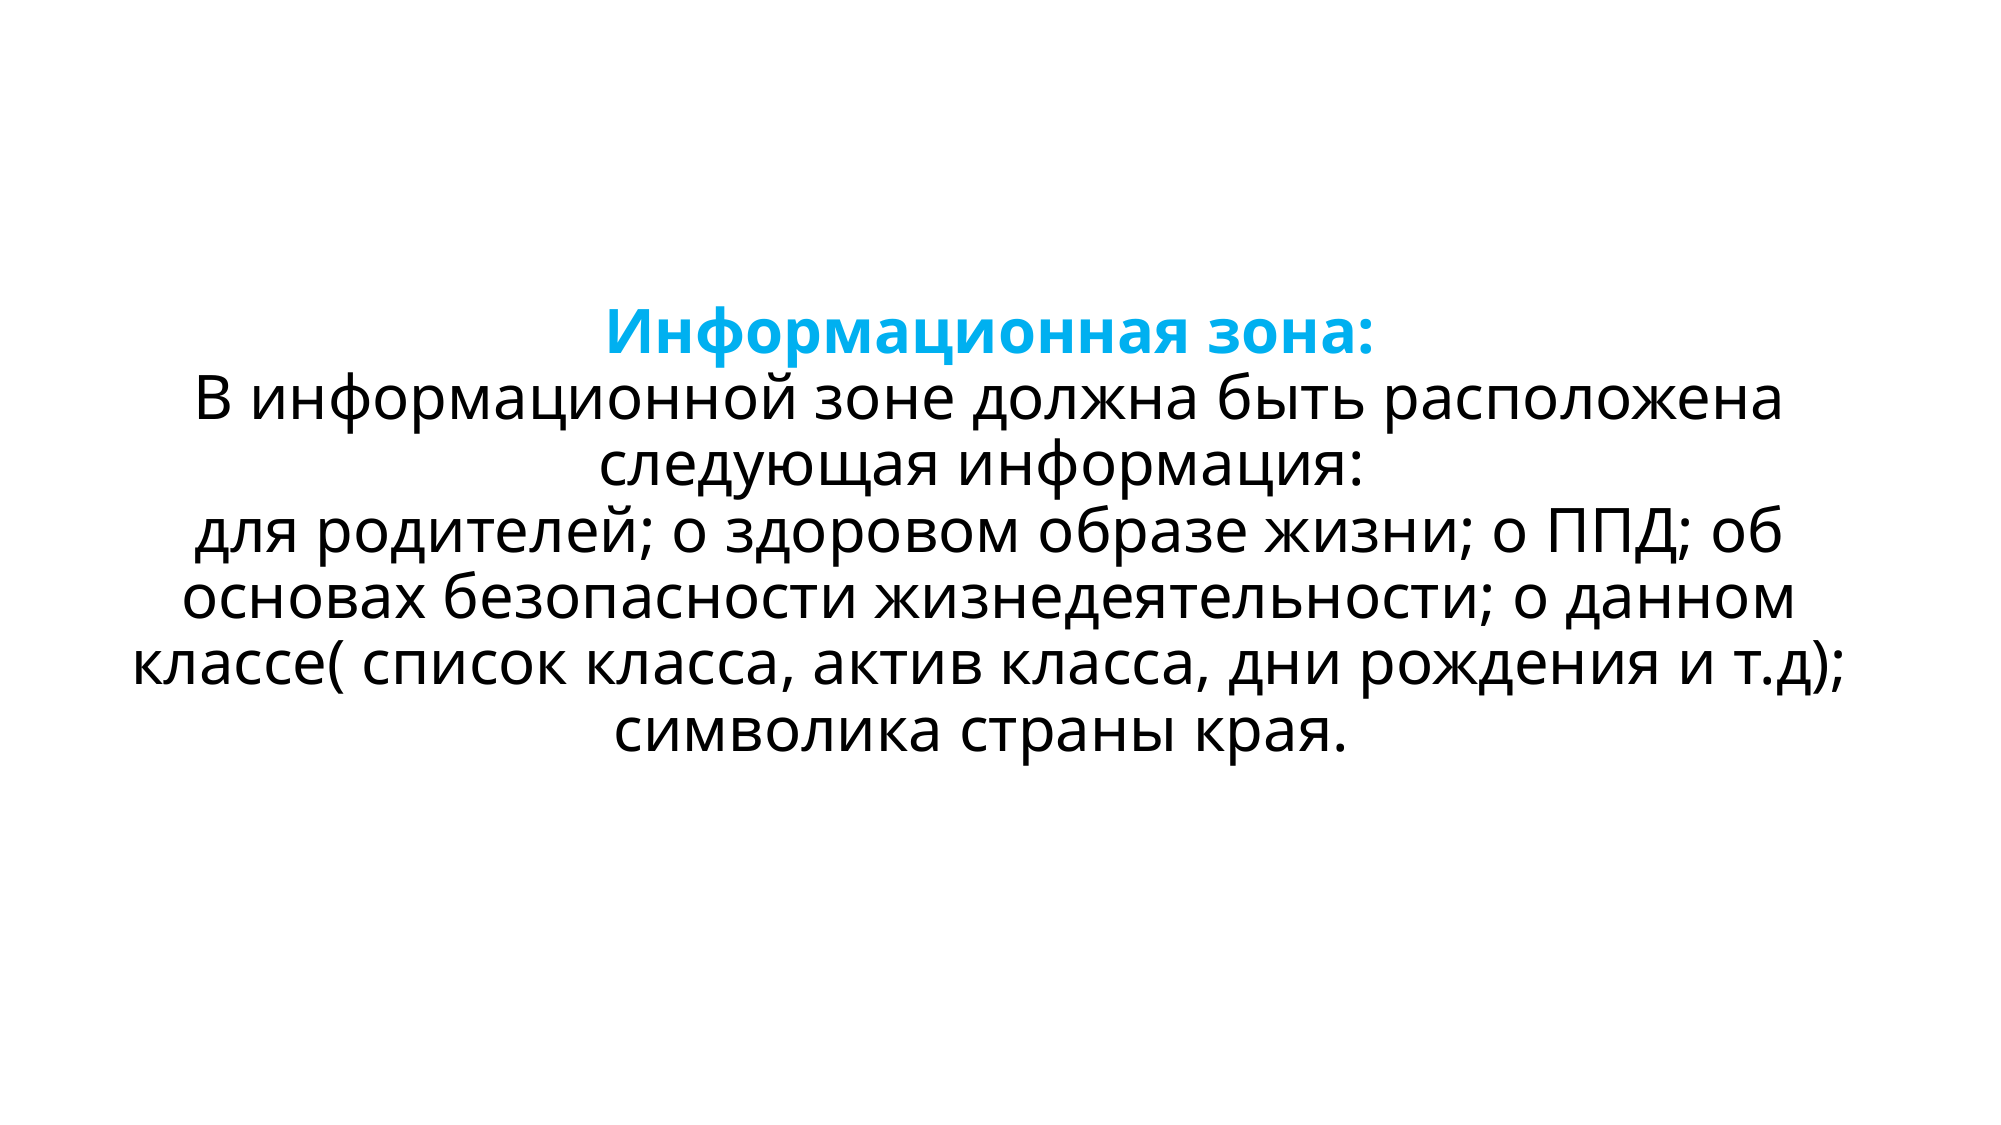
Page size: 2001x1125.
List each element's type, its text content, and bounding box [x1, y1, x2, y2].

title Информационная зона: В информационной зоне должна быть расположена следующая информация: для родителей; о здоровом образе жизни; о ППД; об основах безопасности жизнедеятельности; о данном классе( список класса, актив класса, дни рождения и т.д); символика страны края. [107, 292, 1872, 846]
